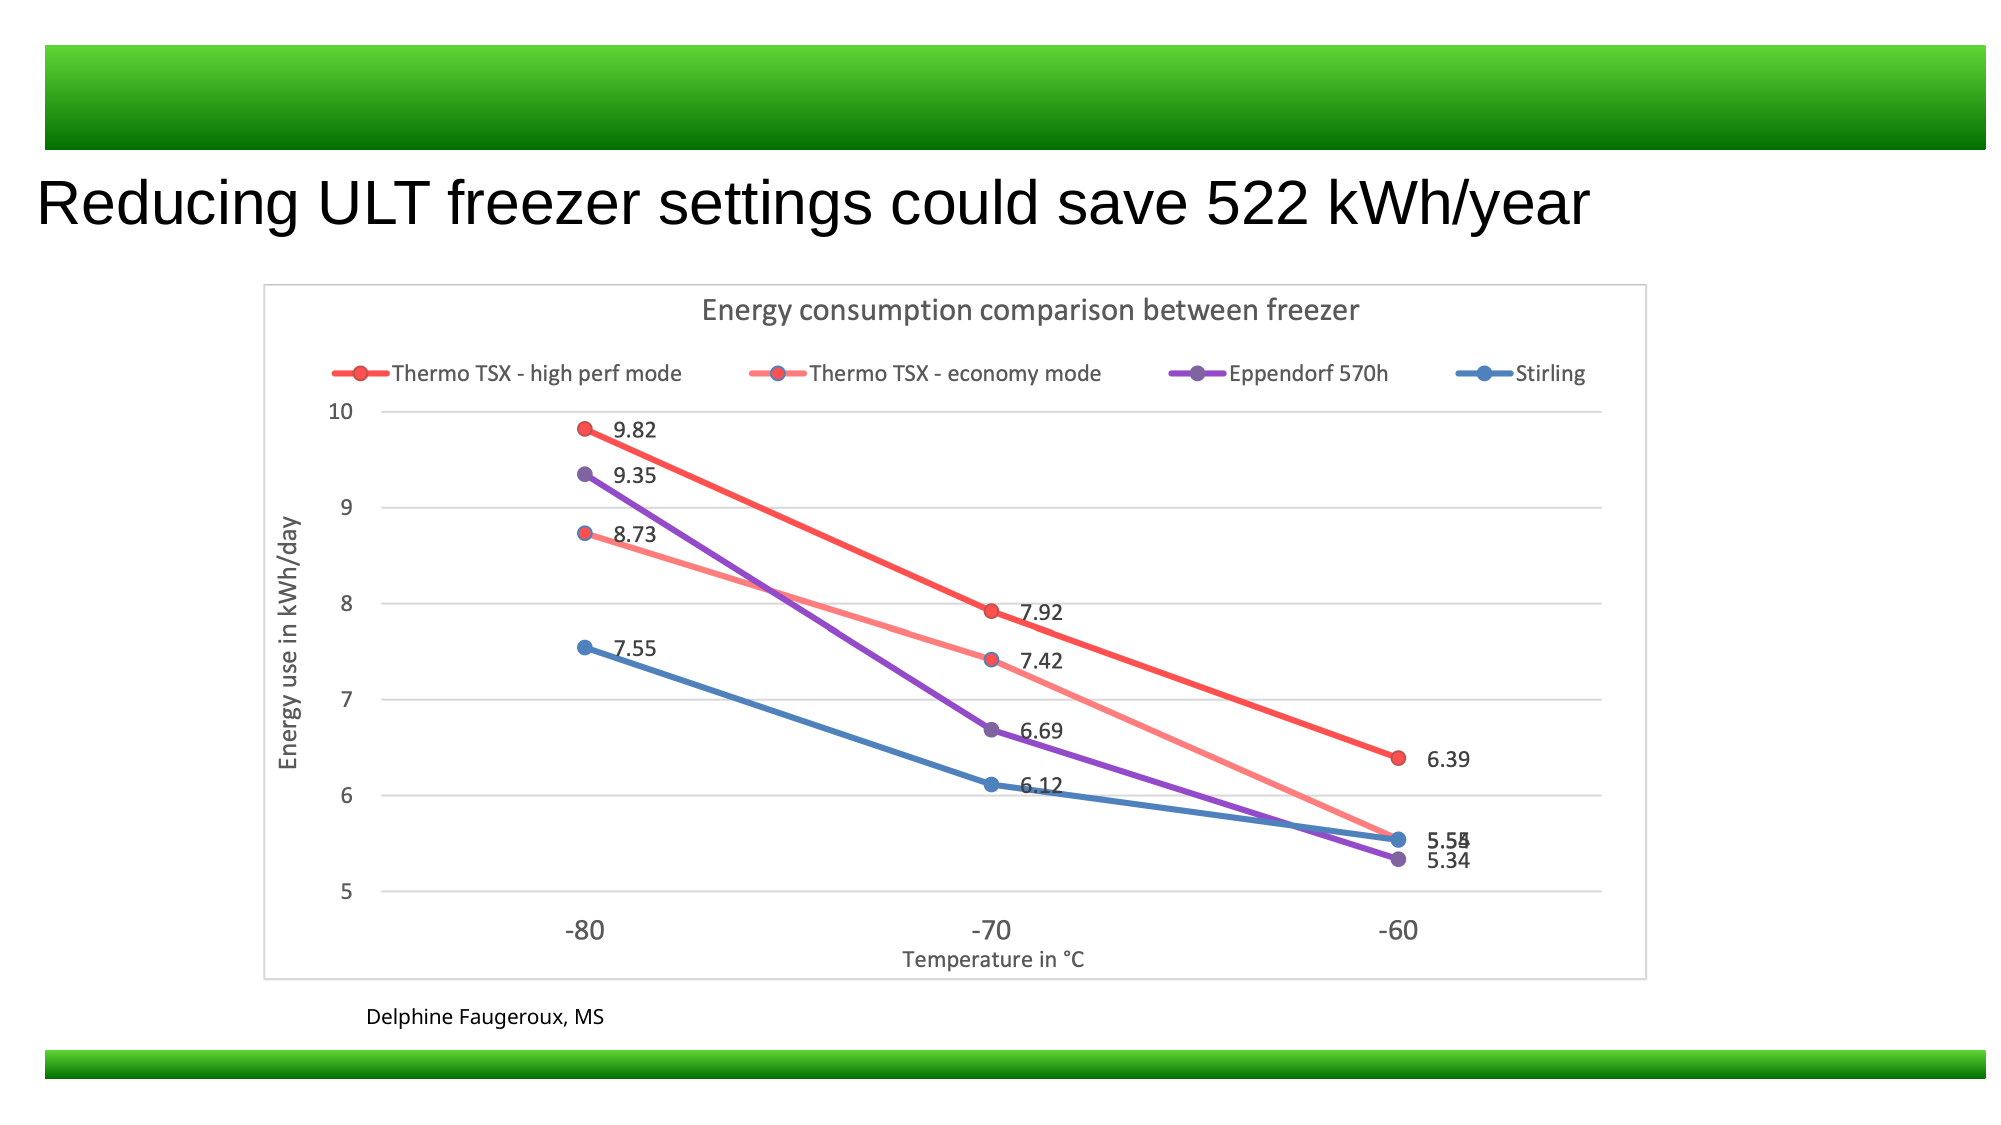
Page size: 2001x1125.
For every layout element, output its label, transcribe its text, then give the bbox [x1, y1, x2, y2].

text_box Delphine Faugeroux, MS [361, 999, 609, 1033]
text_box Reducing ULT freezer settings could save 522 kWh/year [32, 157, 1615, 317]
picture [213, 264, 1696, 982]
text_box [45, 1050, 1986, 1079]
text_box [45, 45, 1986, 150]
